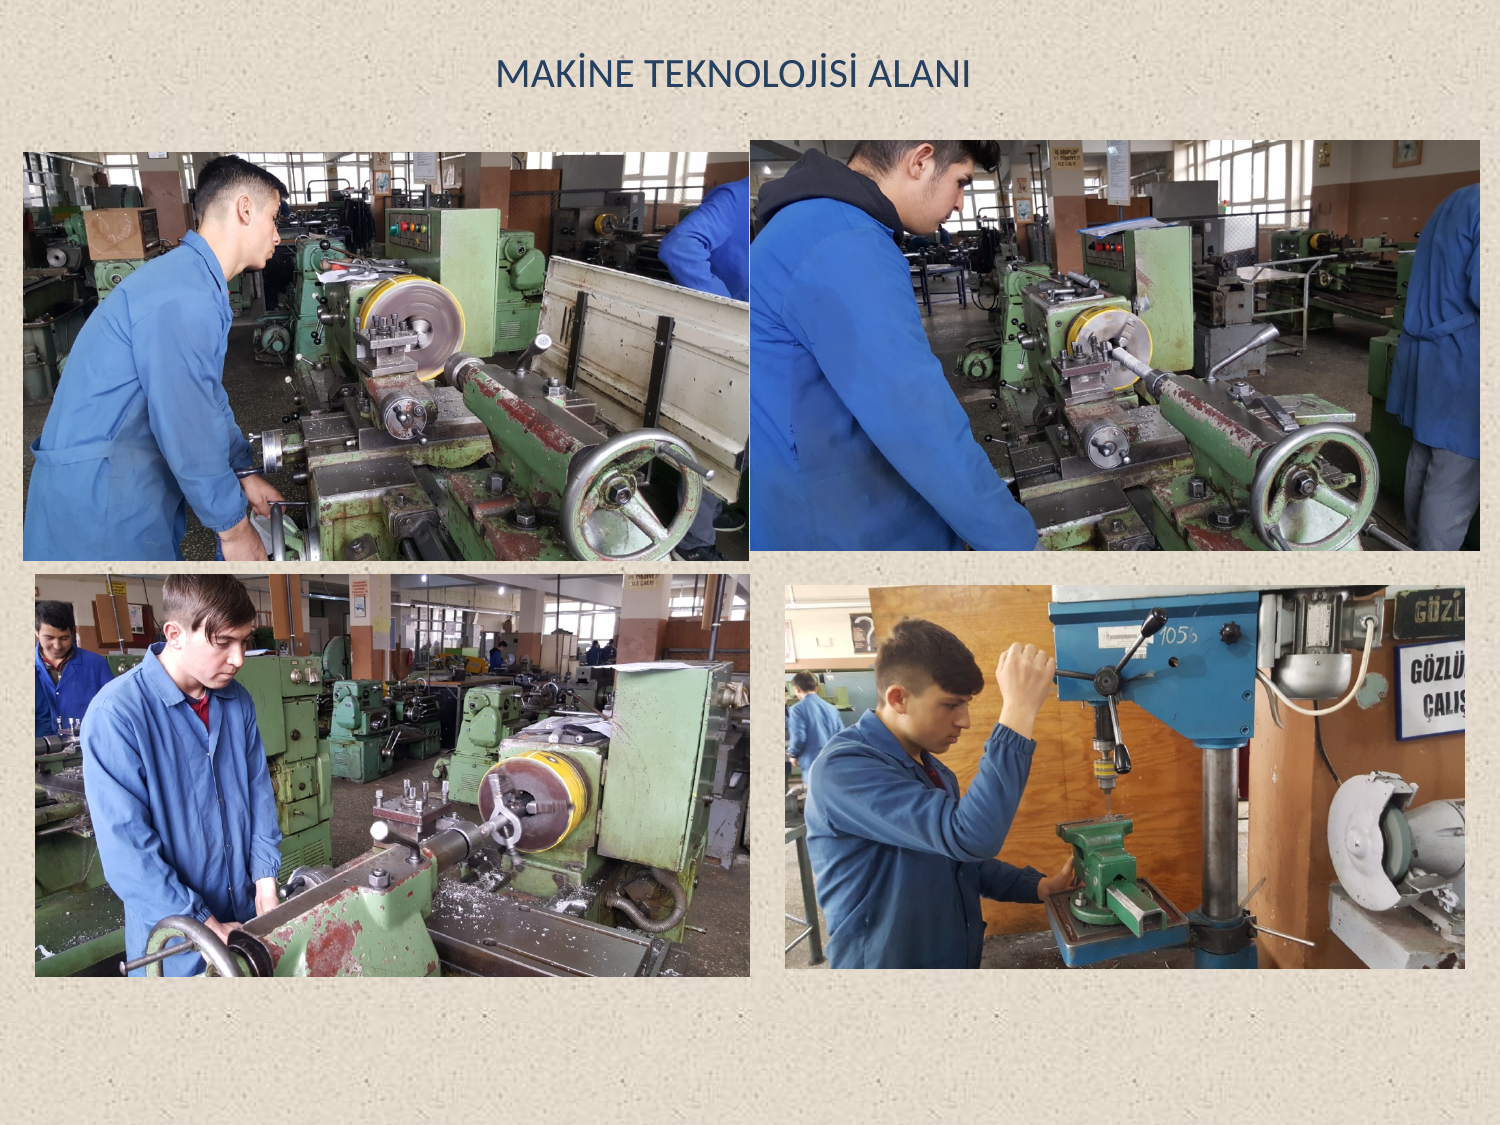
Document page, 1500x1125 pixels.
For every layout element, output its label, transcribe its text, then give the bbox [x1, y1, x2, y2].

picture [0, 0, 1500, 1125]
title MAKİNE TEKNOLOJİSİ ALANI [58, 23, 1409, 118]
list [23, 152, 749, 561]
